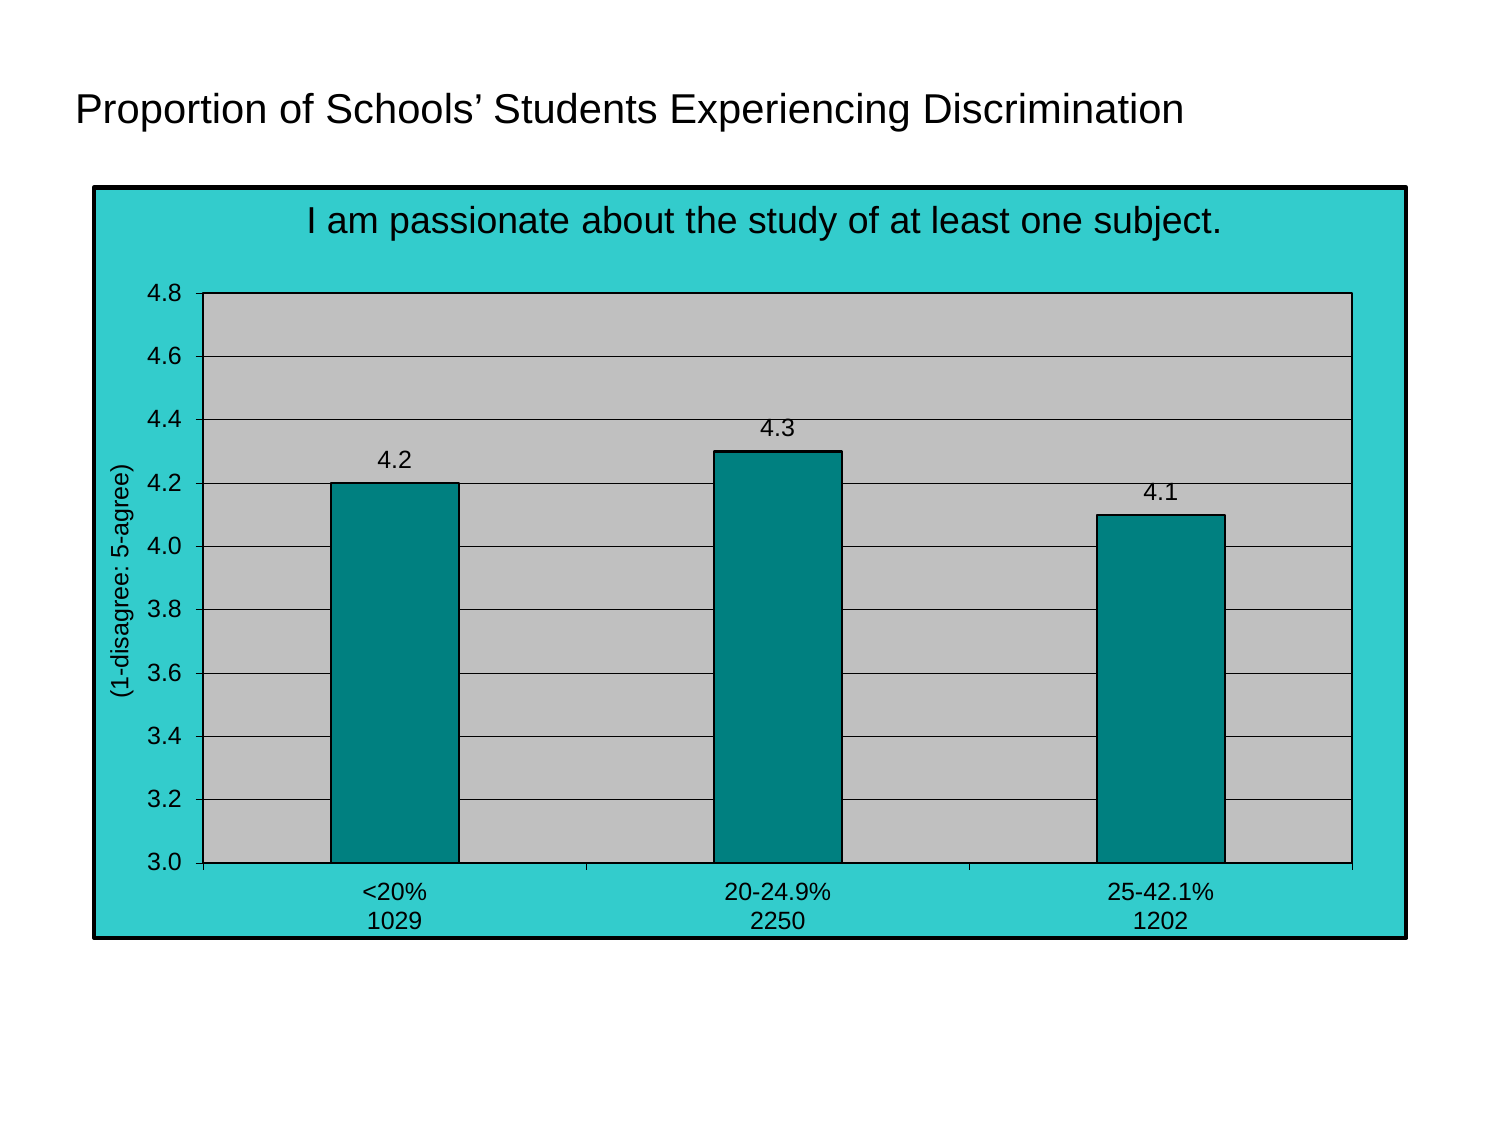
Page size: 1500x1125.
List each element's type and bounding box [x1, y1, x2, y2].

picture [91, 185, 1409, 940]
